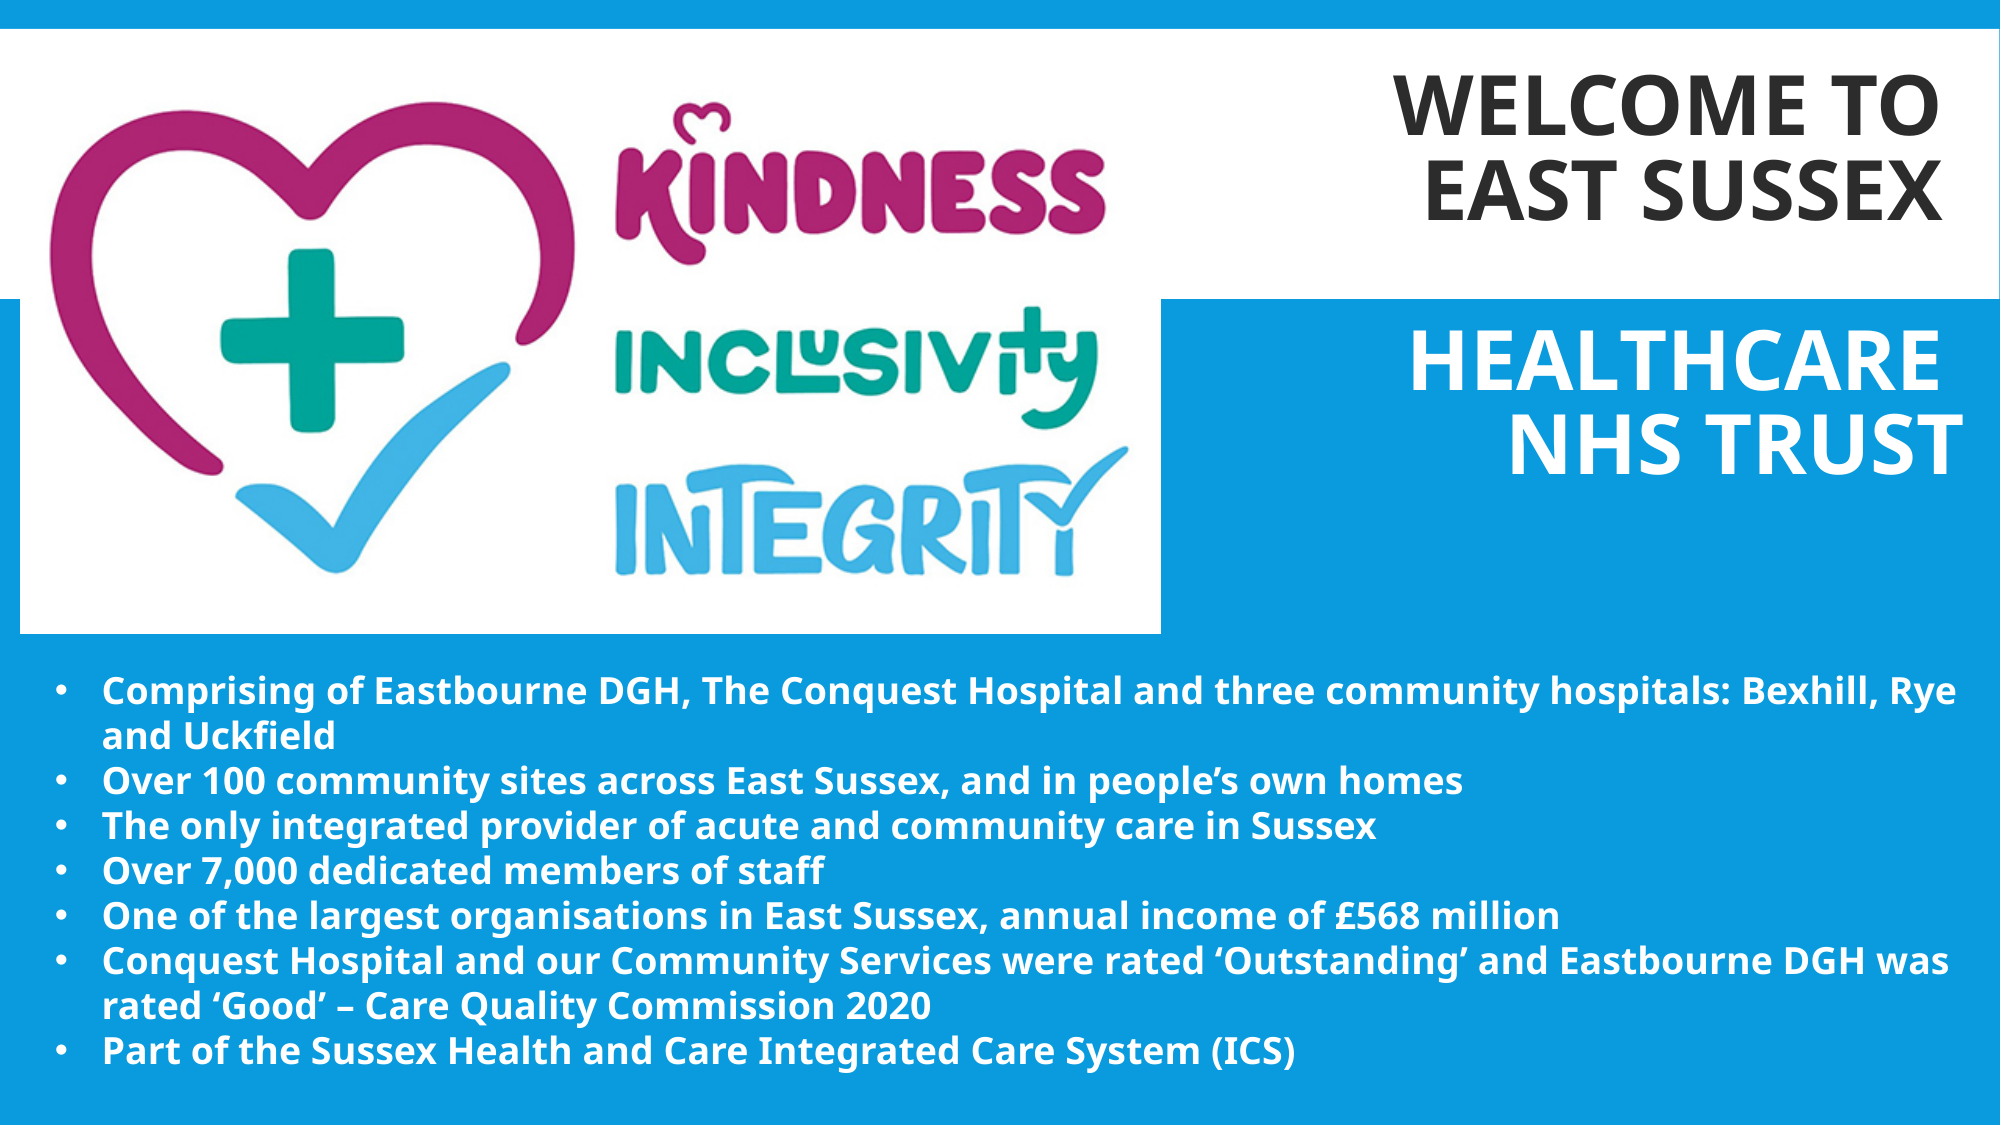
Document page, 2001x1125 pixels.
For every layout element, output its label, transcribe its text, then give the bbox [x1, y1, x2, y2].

title Welcome to East Sussex Healthcare NHS Trust [0, 25, 1980, 634]
picture [19, 37, 1161, 633]
text_box Comprising of Eastbourne DGH, The Conquest Hospital and three community hospitals: Bexhill, Rye and Uckfield Over 100 community sites across East Sussex, and in people’s own homes The only integrated provider of acute and community care in Sussex Over 7,000 dedicated members of staff One of the largest organisations in East Sussex, annual income of £568 million Conquest Hospital and our Community Services were rated ‘Outstanding’ and Eastbourne DGH was rated ‘Good’ – Care Quality Commission 2020 Part of the Sussex Health and Care Integrated Care System (ICS) [39, 659, 2000, 1080]
